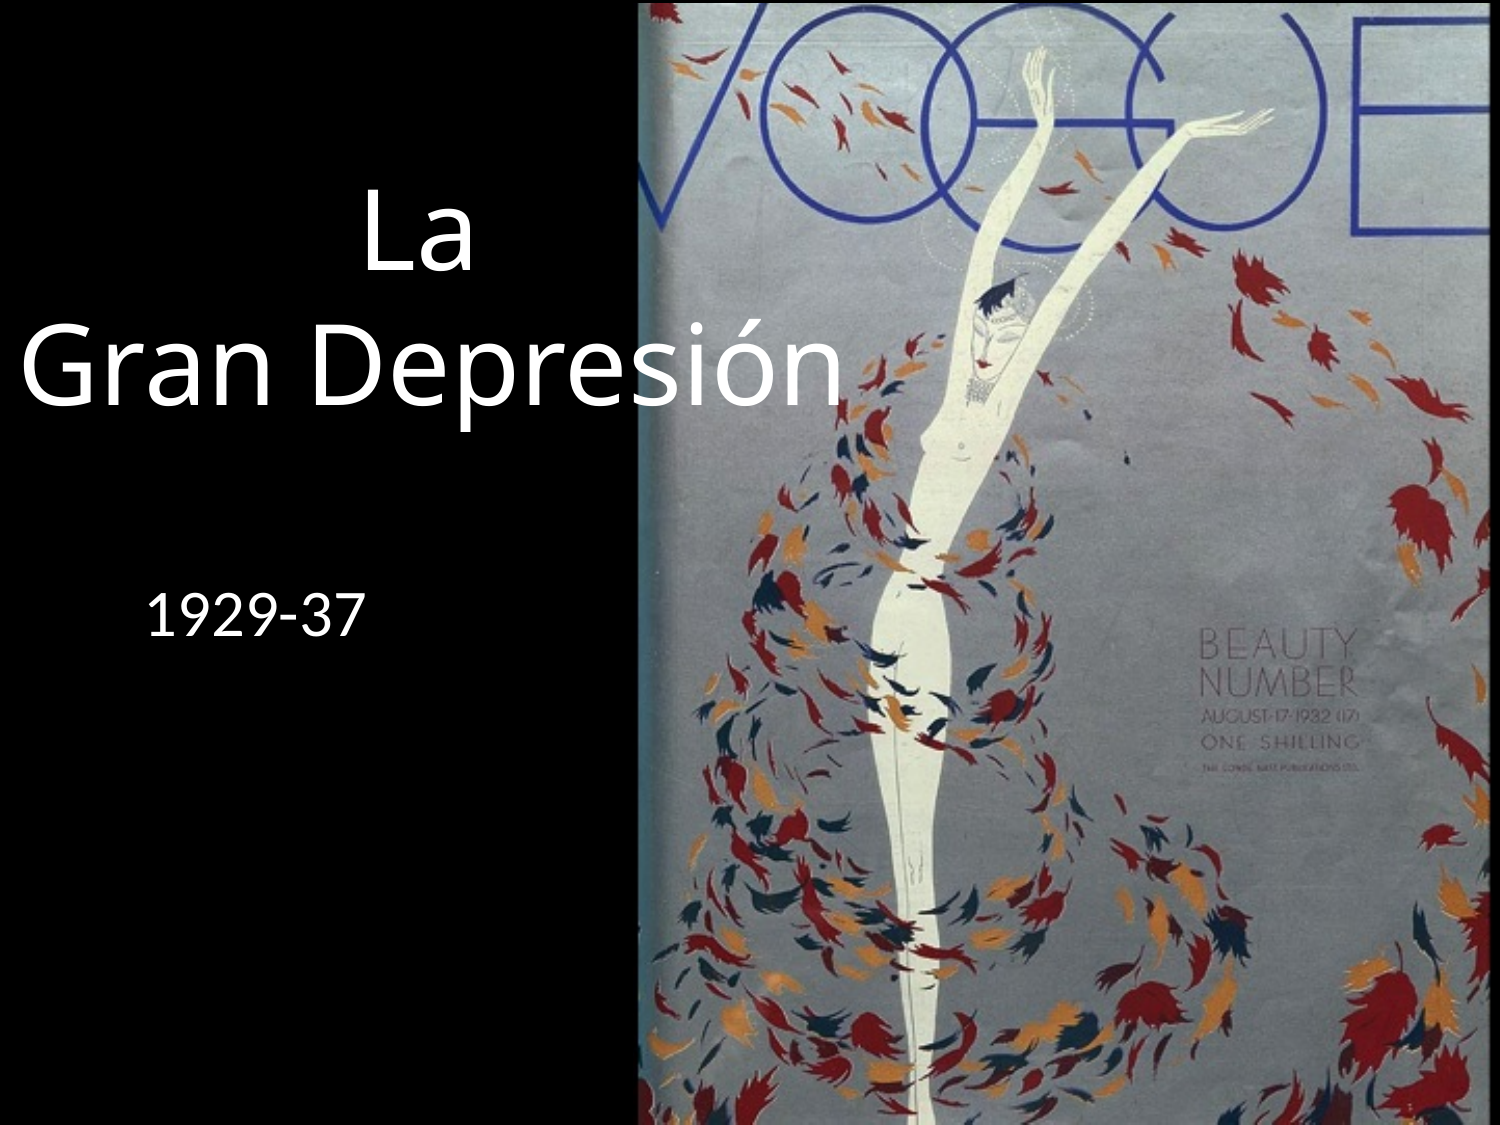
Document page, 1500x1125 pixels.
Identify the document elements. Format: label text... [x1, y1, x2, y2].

picture [632, 3, 1500, 1125]
subtitle 1929-37 [128, 562, 627, 850]
title La Gran Depresión [0, 46, 627, 539]
